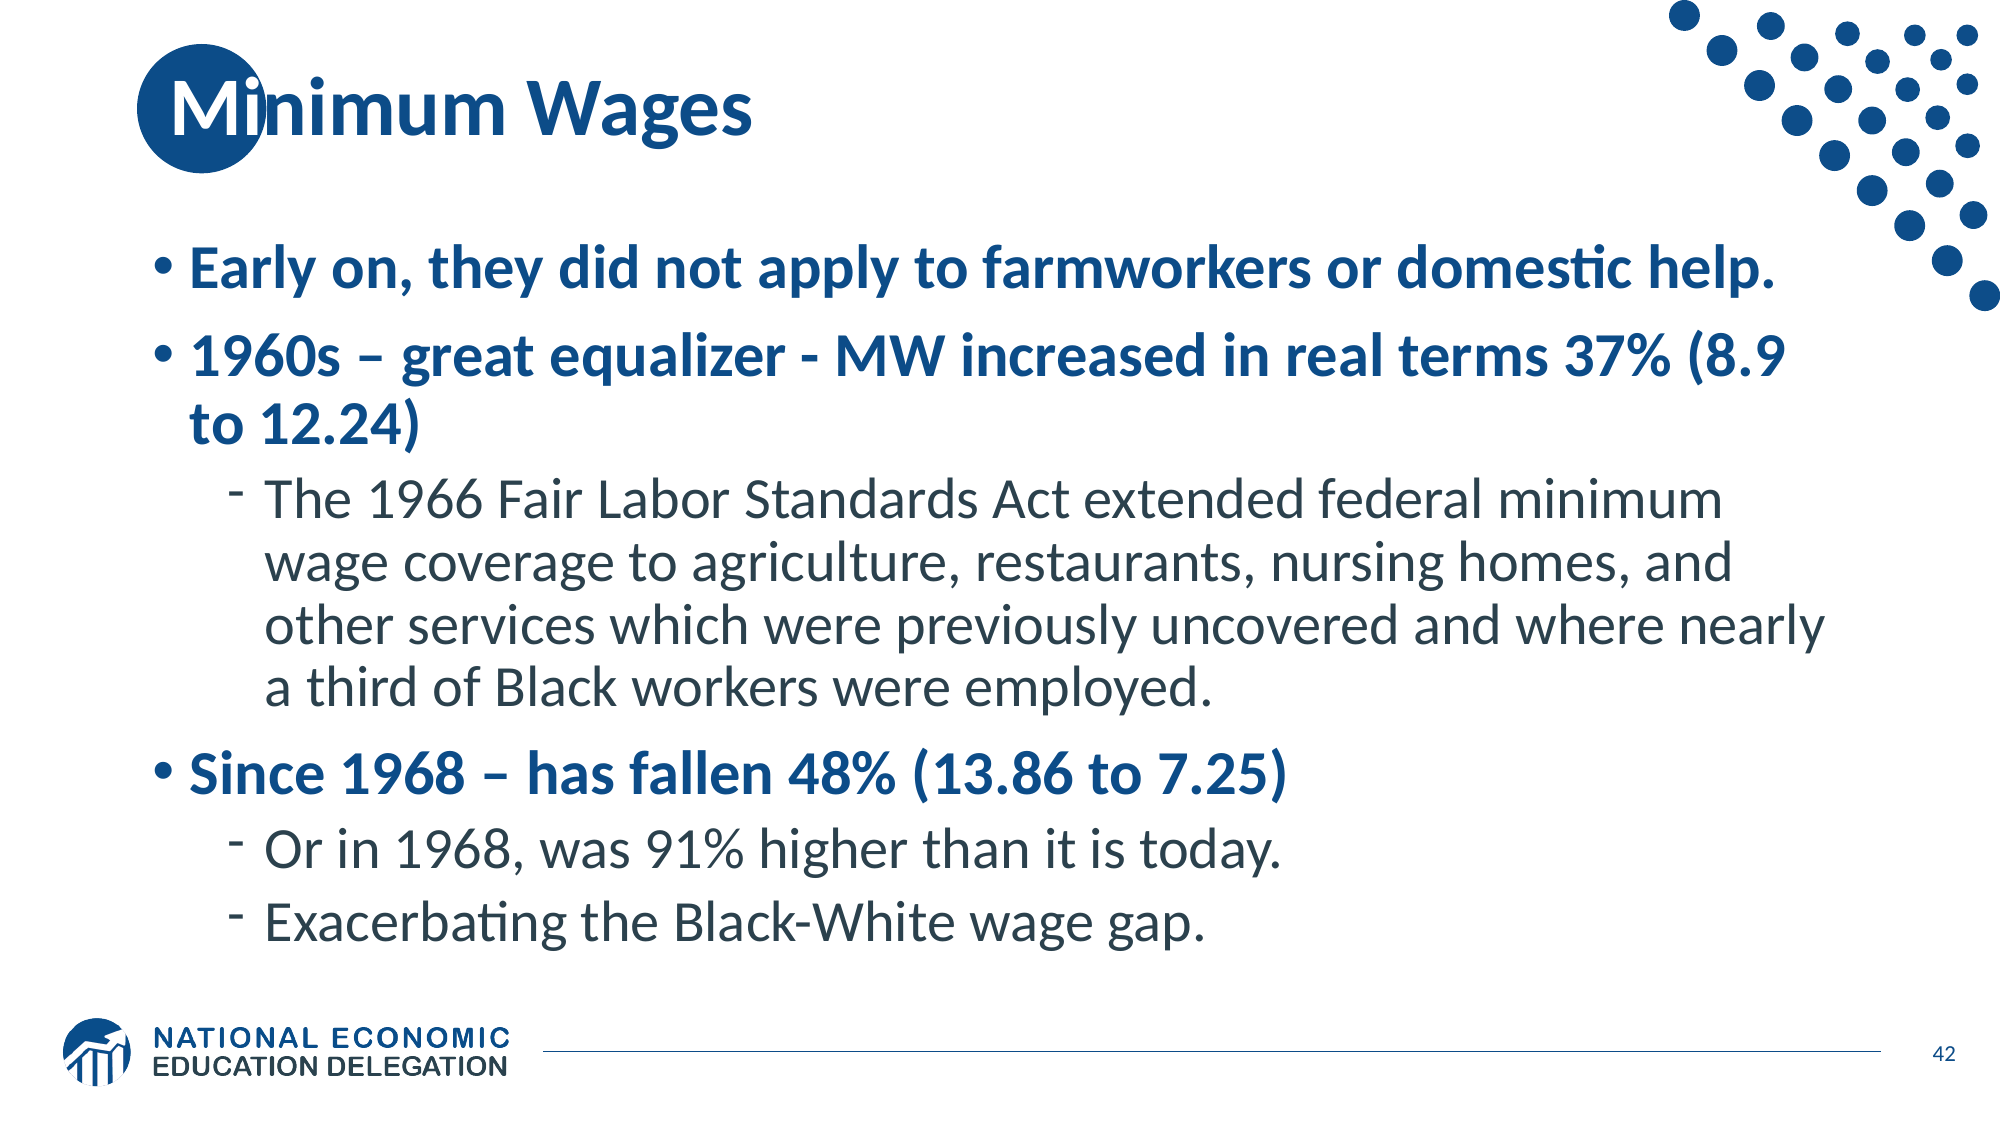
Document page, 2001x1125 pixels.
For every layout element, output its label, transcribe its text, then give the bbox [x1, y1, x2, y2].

list Early on, they did not apply to farmworkers or domestic help. 1960s – great equalizer - MW increased in real terms 37% (8.9 to 12.24) The 1966 Fair Labor Standards Act extended federal minimum wage coverage to agriculture, restaurants, nursing homes, and other services which were previously uncovered and where nearly a third of Black workers were employed. Since 1968 – has fallen 48% (13.86 to 7.25) Or in 1968, was 91% higher than it is today. Exacerbating the Black-White wage gap. [137, 217, 1863, 972]
picture [55, 1013, 520, 1091]
title Minimum Wages [154, 0, 1880, 218]
slide_number 42 [1521, 1022, 1972, 1082]
